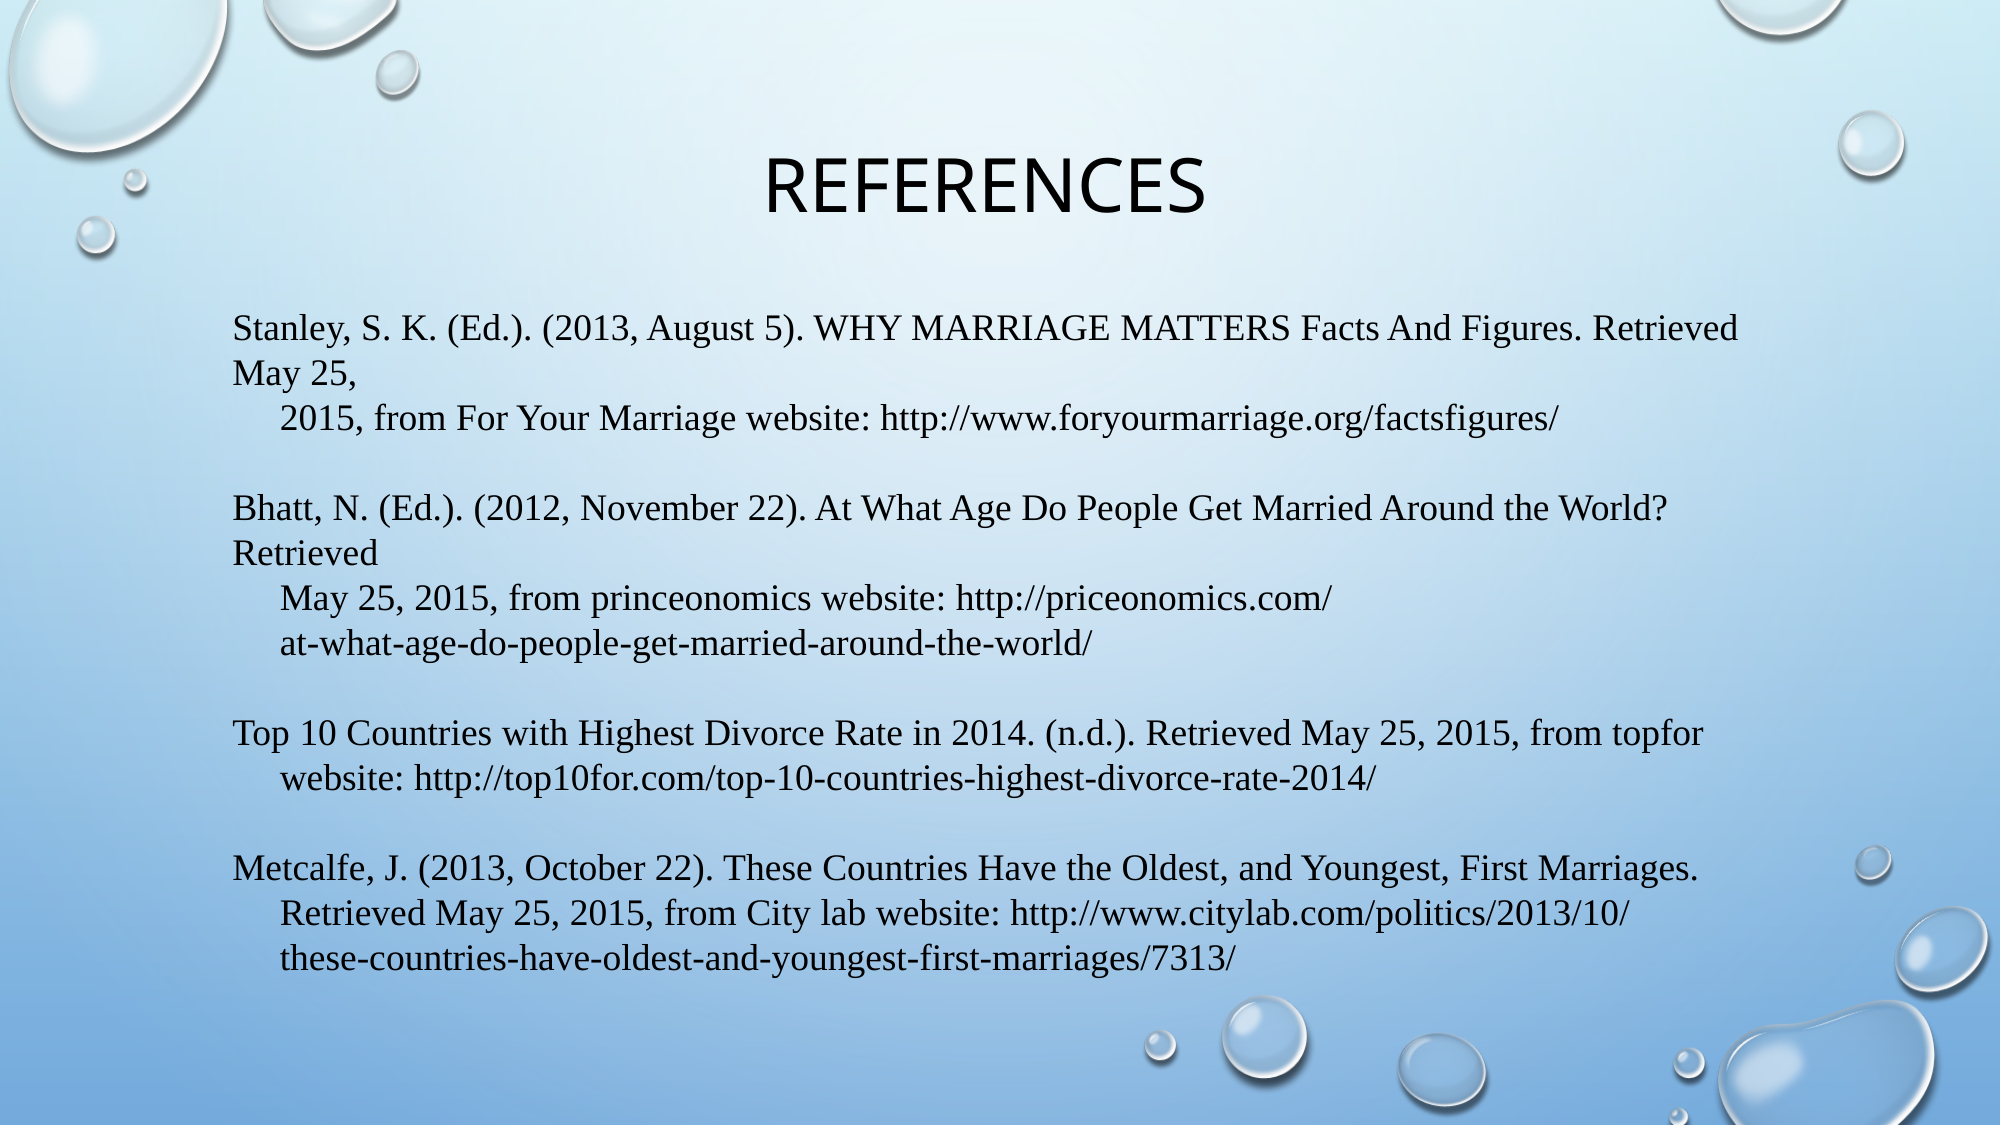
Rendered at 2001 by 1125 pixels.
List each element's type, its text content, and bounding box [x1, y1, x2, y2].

text_box Stanley, S. K. (Ed.). (2013, August 5). WHY MARRIAGE MATTERS Facts And Figures. Retrieved May 25, 2015, from For Your Marriage website: http://www.foryourmarriage.org/factsfigures/ Bhatt, N. (Ed.). (2012, November 22). At What Age Do People Get Married Around the World? Retrieved May 25, 2015, from princeonomics website: http://priceonomics.com/ at-what-age-do-people-get-married-around-the-world/ Top 10 Countries with Highest Divorce Rate in 2014. (n.d.). Retrieved May 25, 2015, from topfor website: http://top10for.com/top-10-countries-highest-divorce-rate-2014/ Metcalfe, J. (2013, October 22). These Countries Have the Oldest, and Youngest, First Marriages. Retrieved May 25, 2015, from City lab website: http://www.citylab.com/politics/2013/10/ these-countries-have-oldest-and-youngest-first-marriages/7313/ [217, 295, 1817, 1076]
picture [0, 0, 2000, 1125]
title references [135, 57, 1836, 319]
